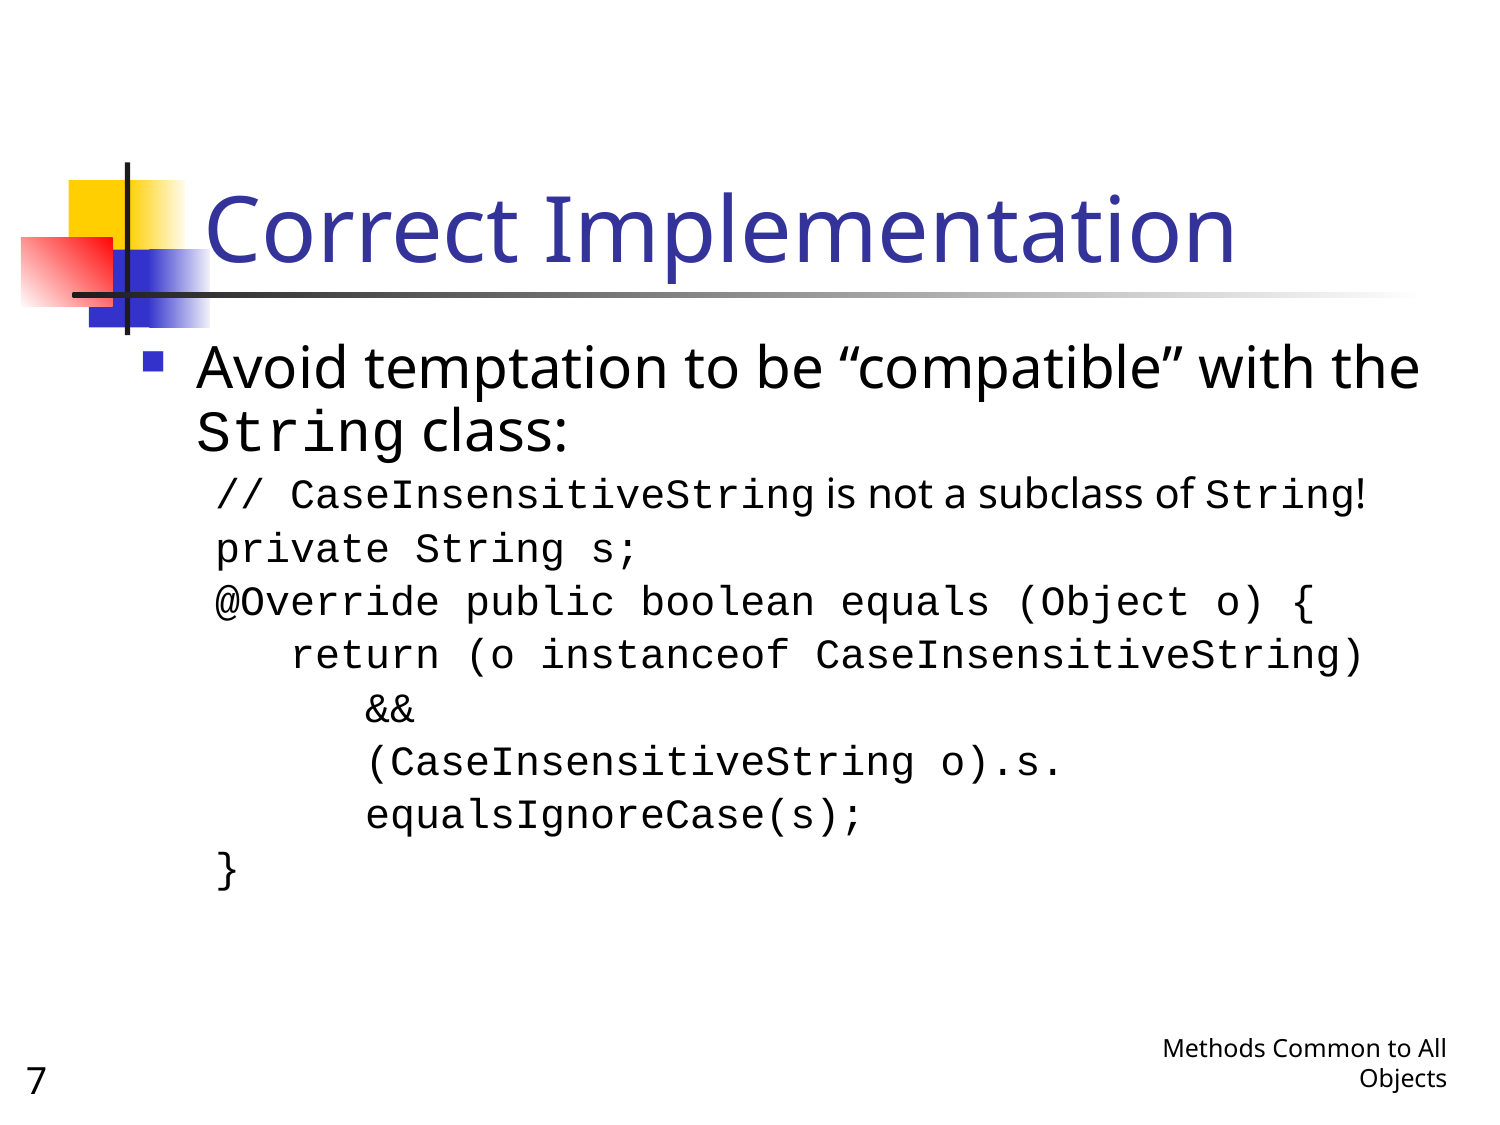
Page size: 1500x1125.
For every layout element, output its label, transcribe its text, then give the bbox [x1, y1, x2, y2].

title Correct Implementation [188, 101, 1468, 289]
list Avoid temptation to be “compatible” with the String class: // CaseInsensitiveString is not a subclass of String! private String s; @Override public boolean equals (Object o) { return (o instanceof CaseInsensitiveString) && (CaseInsensitiveString o).s. equalsIgnoreCase(s); } [125, 331, 1469, 1088]
